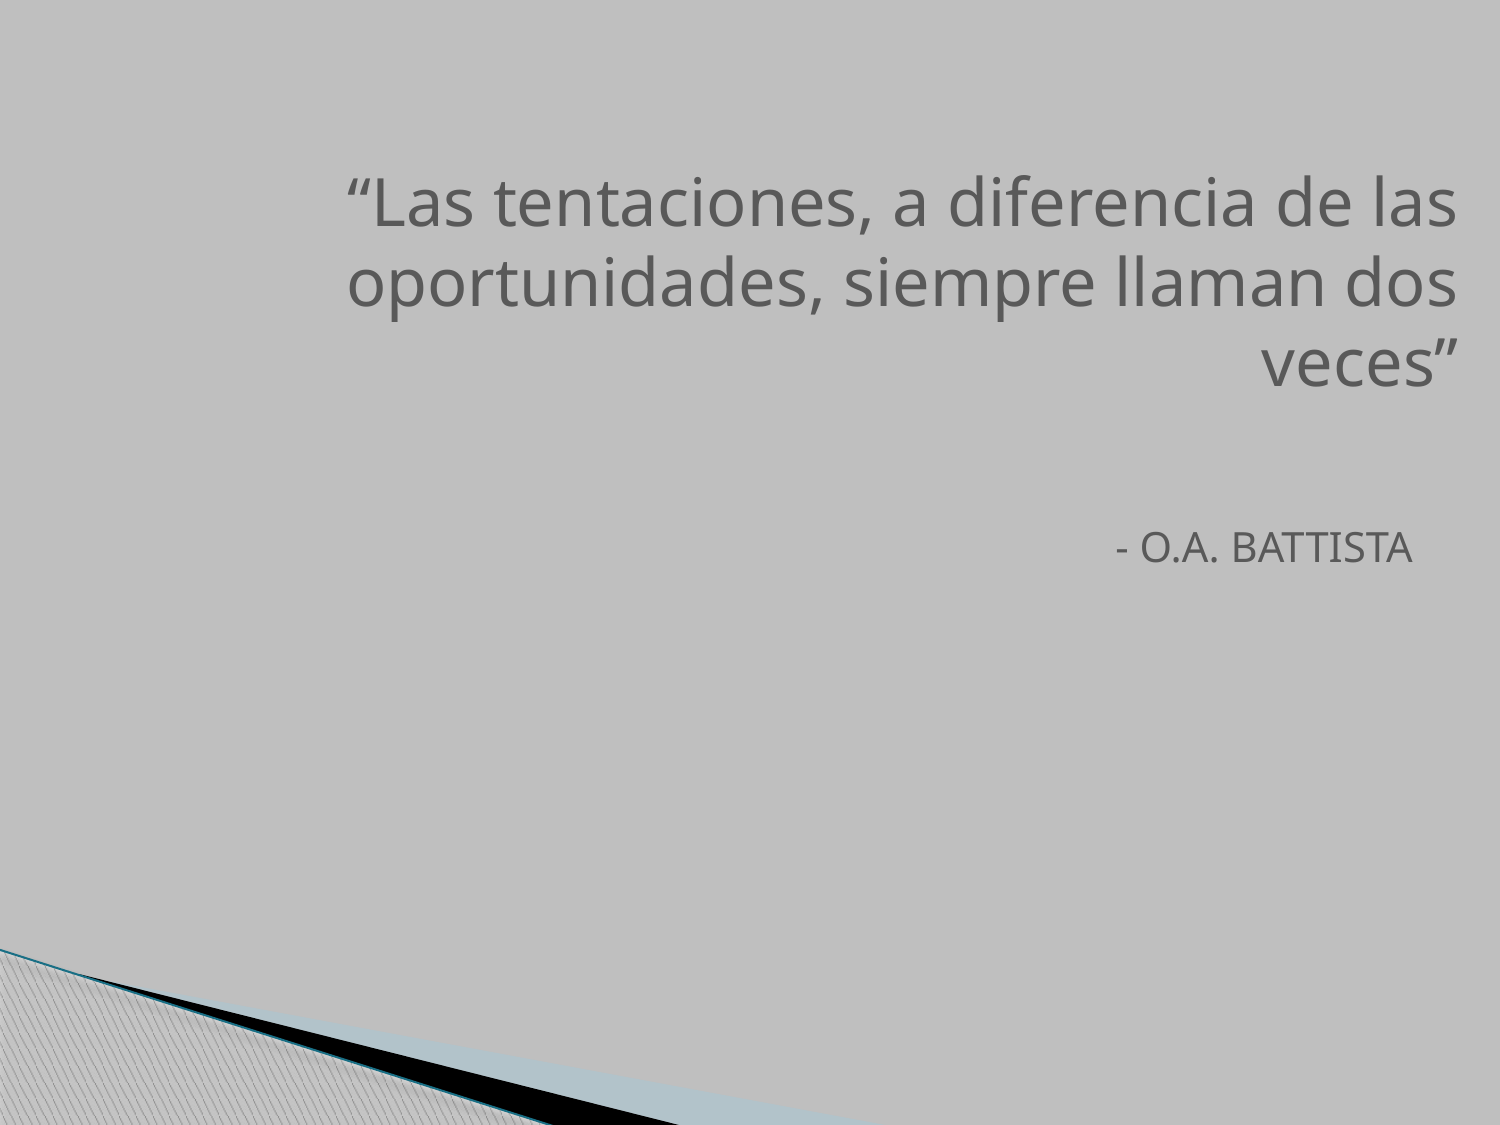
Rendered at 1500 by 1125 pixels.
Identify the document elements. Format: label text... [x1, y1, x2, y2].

subtitle “Las tentaciones, a diferencia de las oportunidades, siempre llaman dos veces” - O.A. BATTISTA [140, 152, 1475, 399]
